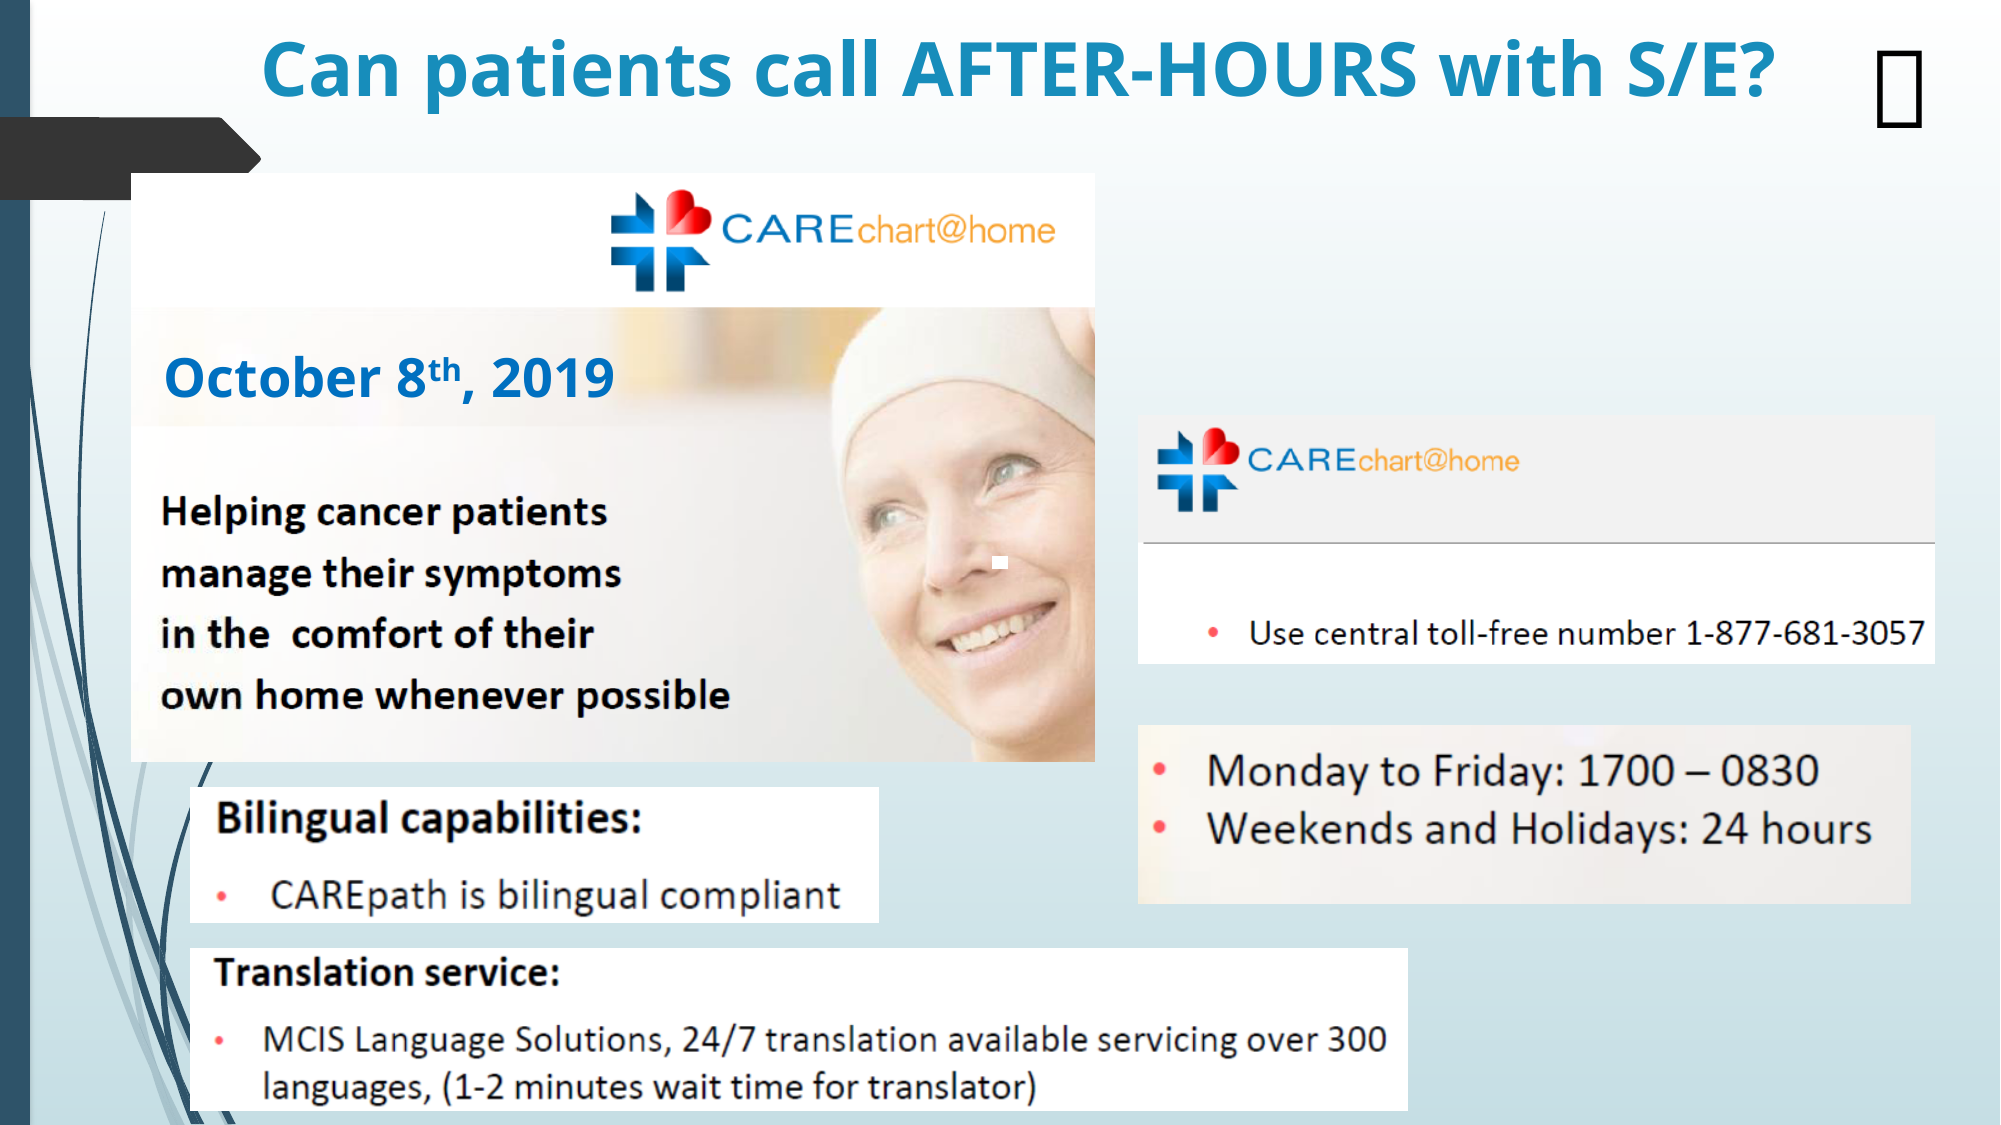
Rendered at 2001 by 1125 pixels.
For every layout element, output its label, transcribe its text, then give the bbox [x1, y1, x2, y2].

picture [1138, 415, 1935, 664]
picture [992, 556, 1008, 569]
picture [190, 787, 879, 923]
picture [190, 948, 1408, 1111]
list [131, 173, 1095, 762]
picture [1137, 725, 1911, 905]
text_box  [1853, 12, 1969, 158]
title Can patients call AFTER-HOURS with S/E? [245, 13, 1821, 258]
